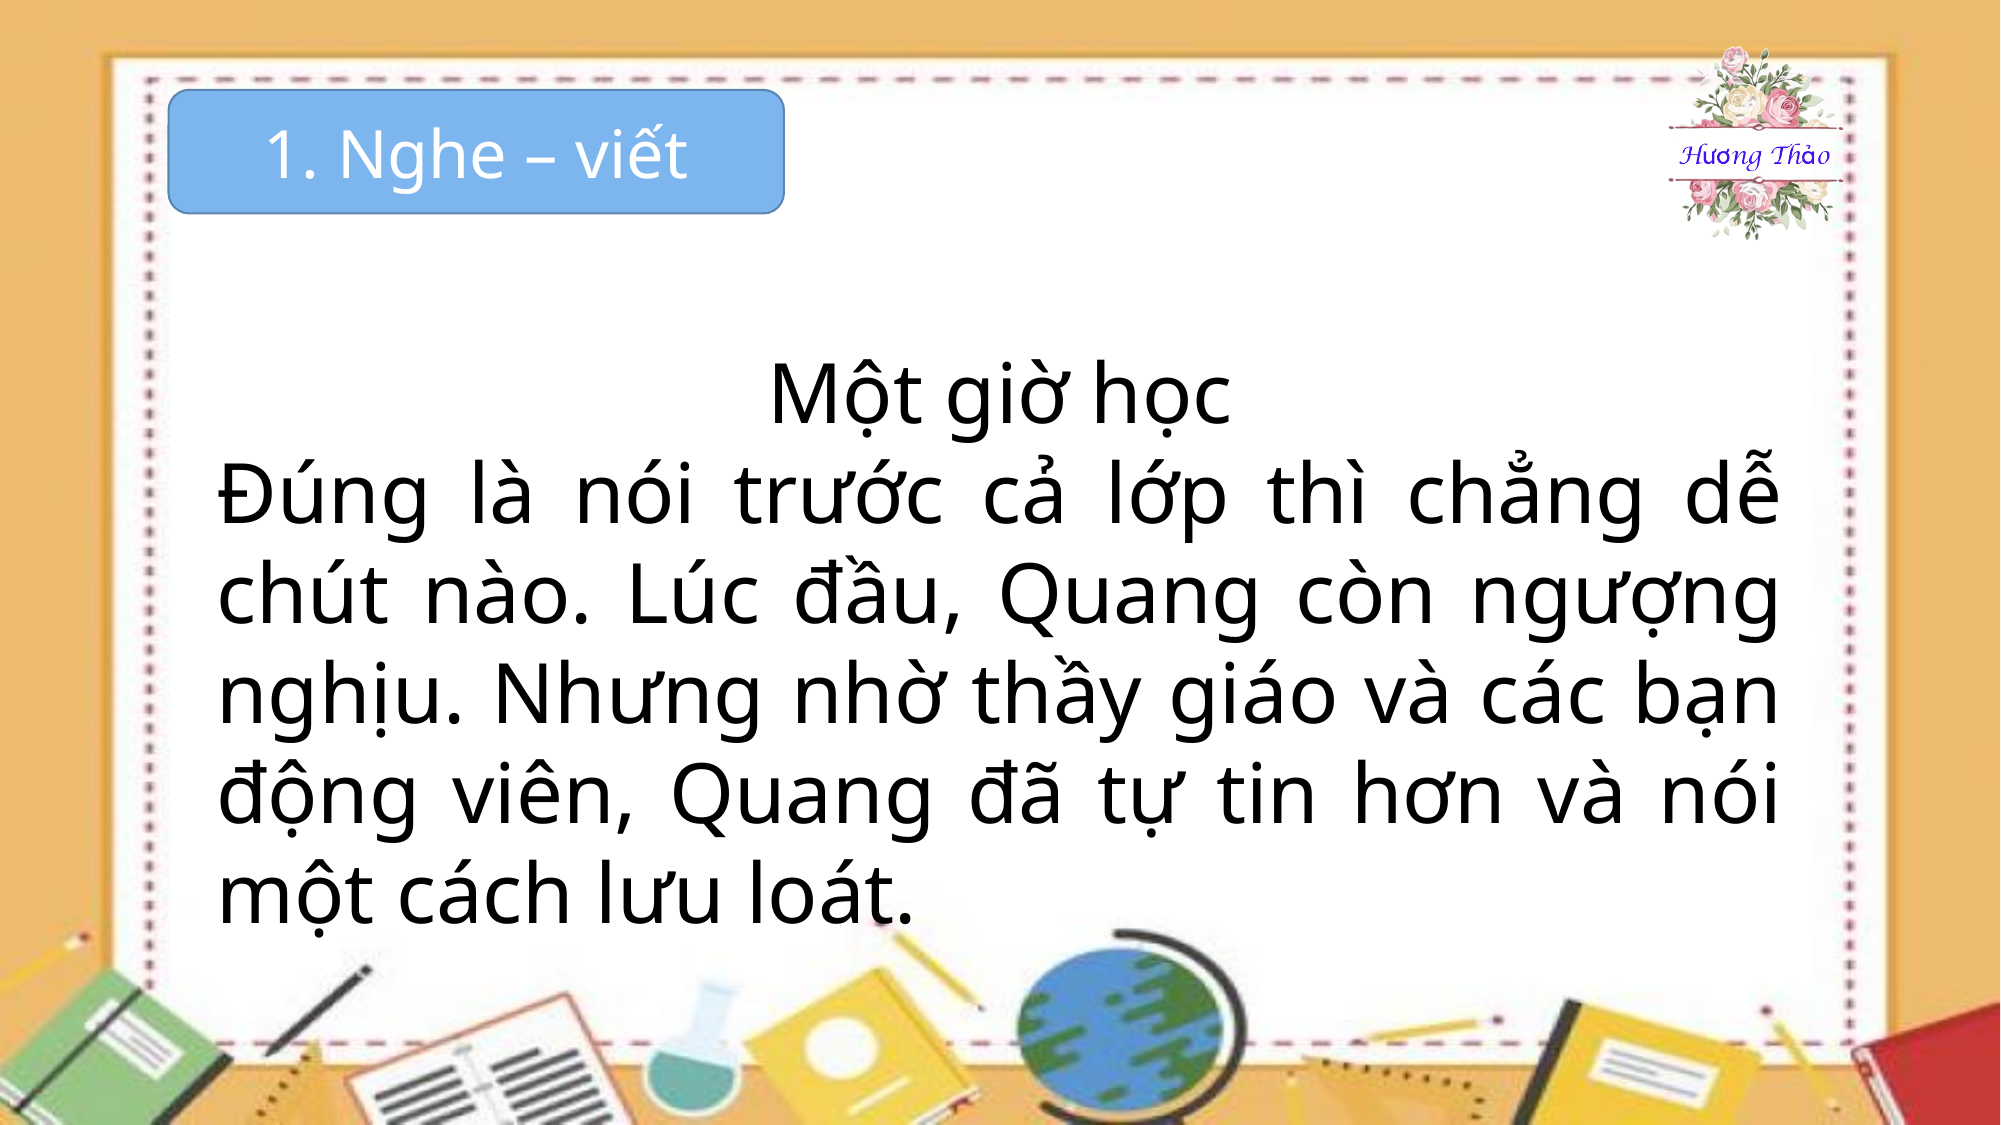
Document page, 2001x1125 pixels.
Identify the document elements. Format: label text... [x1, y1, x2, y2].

picture [0, 0, 2001, 1125]
text_box 1. Nghe – viết [167, 88, 785, 215]
text_box Một giờ học Đúng là nói trước cả lớp thì chẳng dễ chút nào. Lúc đầu, Quang còn ngượng nghịu. Nhưng nhờ thầy giáo và các bạn động viên, Quang đã tự tin hơn và nói một cách lưu loát. [201, 333, 1799, 948]
